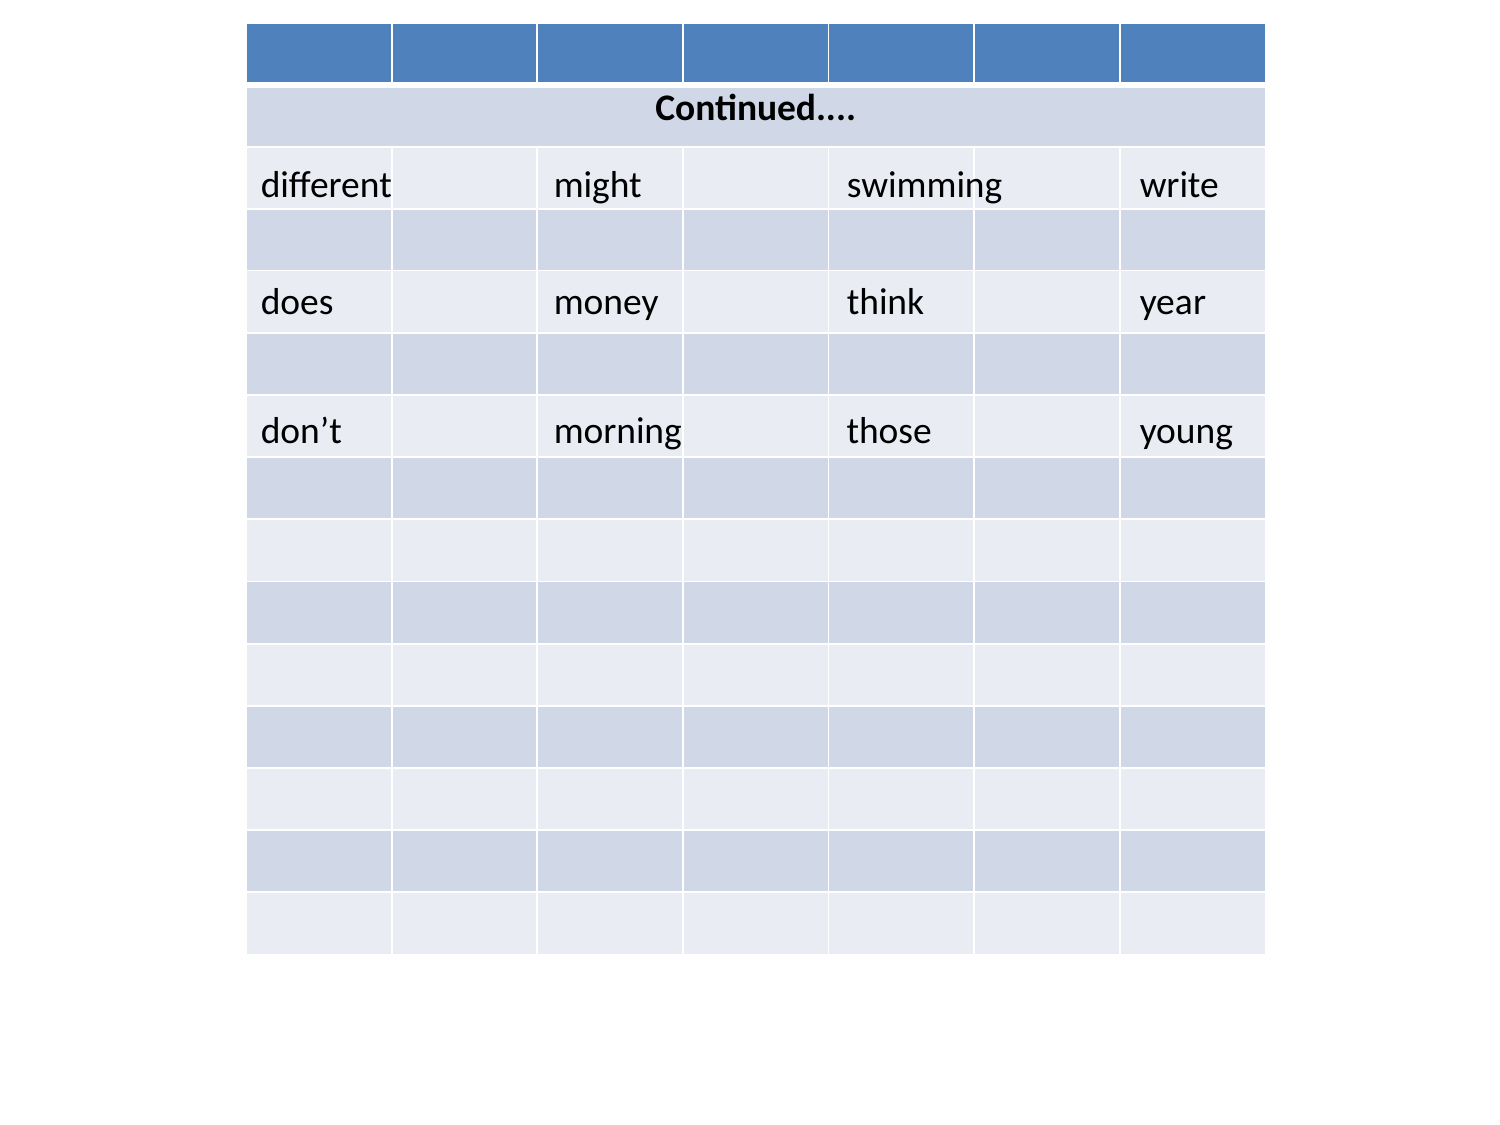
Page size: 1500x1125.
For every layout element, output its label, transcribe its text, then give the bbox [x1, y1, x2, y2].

table_header [829, 24, 973, 82]
table_cell [829, 210, 973, 270]
table_cell [393, 458, 536, 518]
table_cell [247, 582, 391, 643]
table_cell [247, 396, 391, 456]
table_cell [975, 458, 1119, 518]
table_cell [538, 582, 682, 643]
table_cell [975, 210, 1119, 270]
table_cell [975, 520, 1119, 581]
table_cell [829, 458, 973, 518]
table_cell [684, 769, 828, 829]
table_cell [247, 271, 391, 332]
table_cell [538, 893, 682, 954]
table_cell [247, 148, 391, 152]
table_cell [538, 210, 632, 269]
table_cell [1121, 769, 1265, 829]
table_cell [247, 334, 391, 394]
table_cell [538, 148, 682, 208]
text_box might [539, 152, 727, 213]
table_cell [393, 645, 536, 705]
table_header [684, 24, 828, 82]
table_cell [538, 458, 682, 518]
table_cell [393, 893, 536, 954]
table_cell [393, 334, 536, 394]
table_cell [538, 769, 682, 829]
table_cell [247, 645, 391, 705]
table_cell [684, 271, 828, 332]
text_box don’t [246, 398, 387, 459]
table_cell Continued.... [247, 88, 1265, 146]
table_header [975, 24, 1119, 82]
text_box swimming [832, 152, 1032, 213]
table_cell [829, 645, 973, 705]
table_cell [975, 582, 1119, 643]
table_cell [1121, 831, 1265, 891]
table_cell [684, 831, 828, 891]
table_cell [538, 707, 682, 767]
table_cell [829, 520, 973, 581]
table_cell [684, 707, 828, 767]
table_cell [247, 831, 391, 891]
table_cell [1121, 271, 1265, 332]
table_cell [393, 769, 536, 829]
text_box morning [539, 398, 715, 459]
table_cell [393, 148, 536, 208]
table_cell [247, 893, 391, 954]
table_cell [684, 148, 828, 208]
text_box write [1124, 152, 1289, 213]
table_cell [975, 396, 1119, 456]
text_box those [831, 398, 996, 459]
table_cell [829, 707, 973, 767]
table_cell [247, 520, 391, 581]
text_box young [1125, 398, 1266, 459]
table_cell [684, 458, 828, 518]
table_cell [247, 707, 391, 767]
text_box does [246, 269, 387, 330]
table_cell [684, 893, 828, 954]
table_cell [975, 334, 1119, 394]
text_box money [538, 269, 692, 330]
text_box think [832, 269, 973, 330]
table_cell [975, 831, 1119, 891]
table_header [247, 24, 391, 82]
table_cell [393, 210, 536, 270]
table_cell [393, 831, 536, 891]
text_box year [1124, 269, 1289, 330]
table_cell [1121, 582, 1265, 643]
table_cell [247, 458, 391, 518]
table_cell [829, 893, 973, 954]
table_cell [975, 769, 1119, 829]
table_cell [538, 645, 682, 705]
table_cell [829, 334, 973, 394]
table_cell [774, 210, 828, 270]
table_cell [684, 334, 828, 394]
table_cell [975, 645, 1119, 705]
table_cell [829, 148, 973, 208]
table_cell [393, 396, 536, 456]
table_cell [975, 271, 1119, 332]
table_cell [1121, 210, 1265, 270]
table_cell [1121, 334, 1265, 394]
table_cell [538, 334, 682, 394]
table_cell [975, 707, 1119, 767]
table_cell [829, 769, 973, 829]
table_cell [247, 213, 391, 270]
table_cell [1121, 148, 1265, 208]
table_cell [975, 148, 1119, 208]
table_cell [1121, 707, 1265, 767]
table_cell [684, 396, 828, 456]
text_box different [246, 152, 422, 213]
table_cell [1121, 396, 1265, 456]
table_cell [684, 645, 828, 705]
table_cell [393, 271, 536, 332]
table_cell [975, 893, 1119, 954]
table_cell [684, 520, 828, 581]
table_header [393, 24, 536, 82]
table_cell [1121, 458, 1265, 518]
table_cell [1121, 893, 1265, 954]
text_box [632, 210, 774, 272]
table_cell [829, 831, 973, 891]
table_cell [684, 582, 828, 643]
table_cell [829, 582, 973, 643]
table_cell [1121, 520, 1265, 581]
table_cell [393, 582, 536, 643]
text_box [883, 203, 1025, 265]
table_cell [1121, 645, 1265, 705]
table_cell [393, 707, 536, 767]
table_cell [538, 831, 682, 891]
table_cell [247, 769, 391, 829]
table_cell [393, 520, 536, 581]
table_header [1121, 24, 1265, 82]
table_header [538, 24, 682, 82]
table_cell [538, 520, 682, 581]
table_cell [829, 271, 973, 332]
